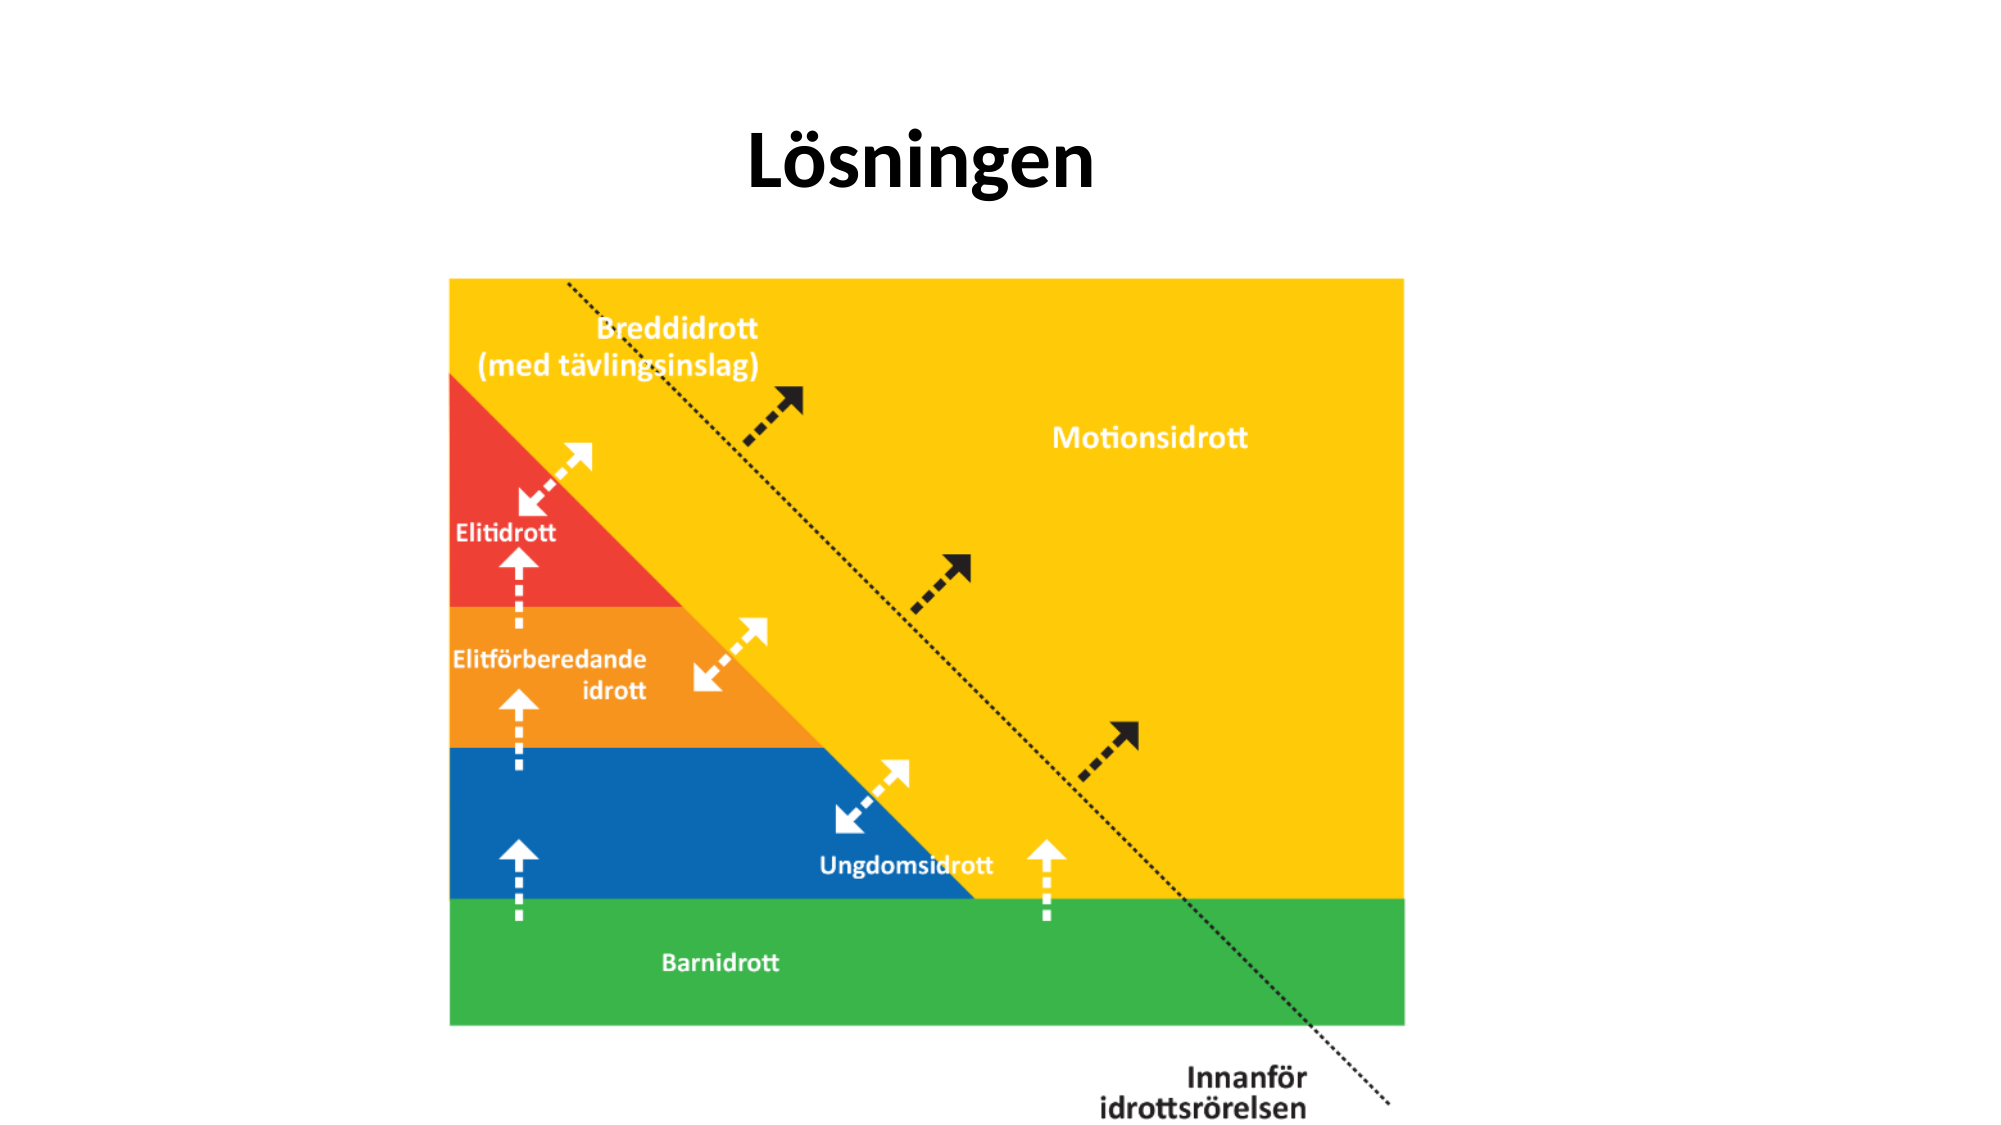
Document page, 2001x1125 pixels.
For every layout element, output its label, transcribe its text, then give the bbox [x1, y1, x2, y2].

text_box Lösningen [460, 96, 1383, 212]
picture [387, 230, 1457, 1125]
